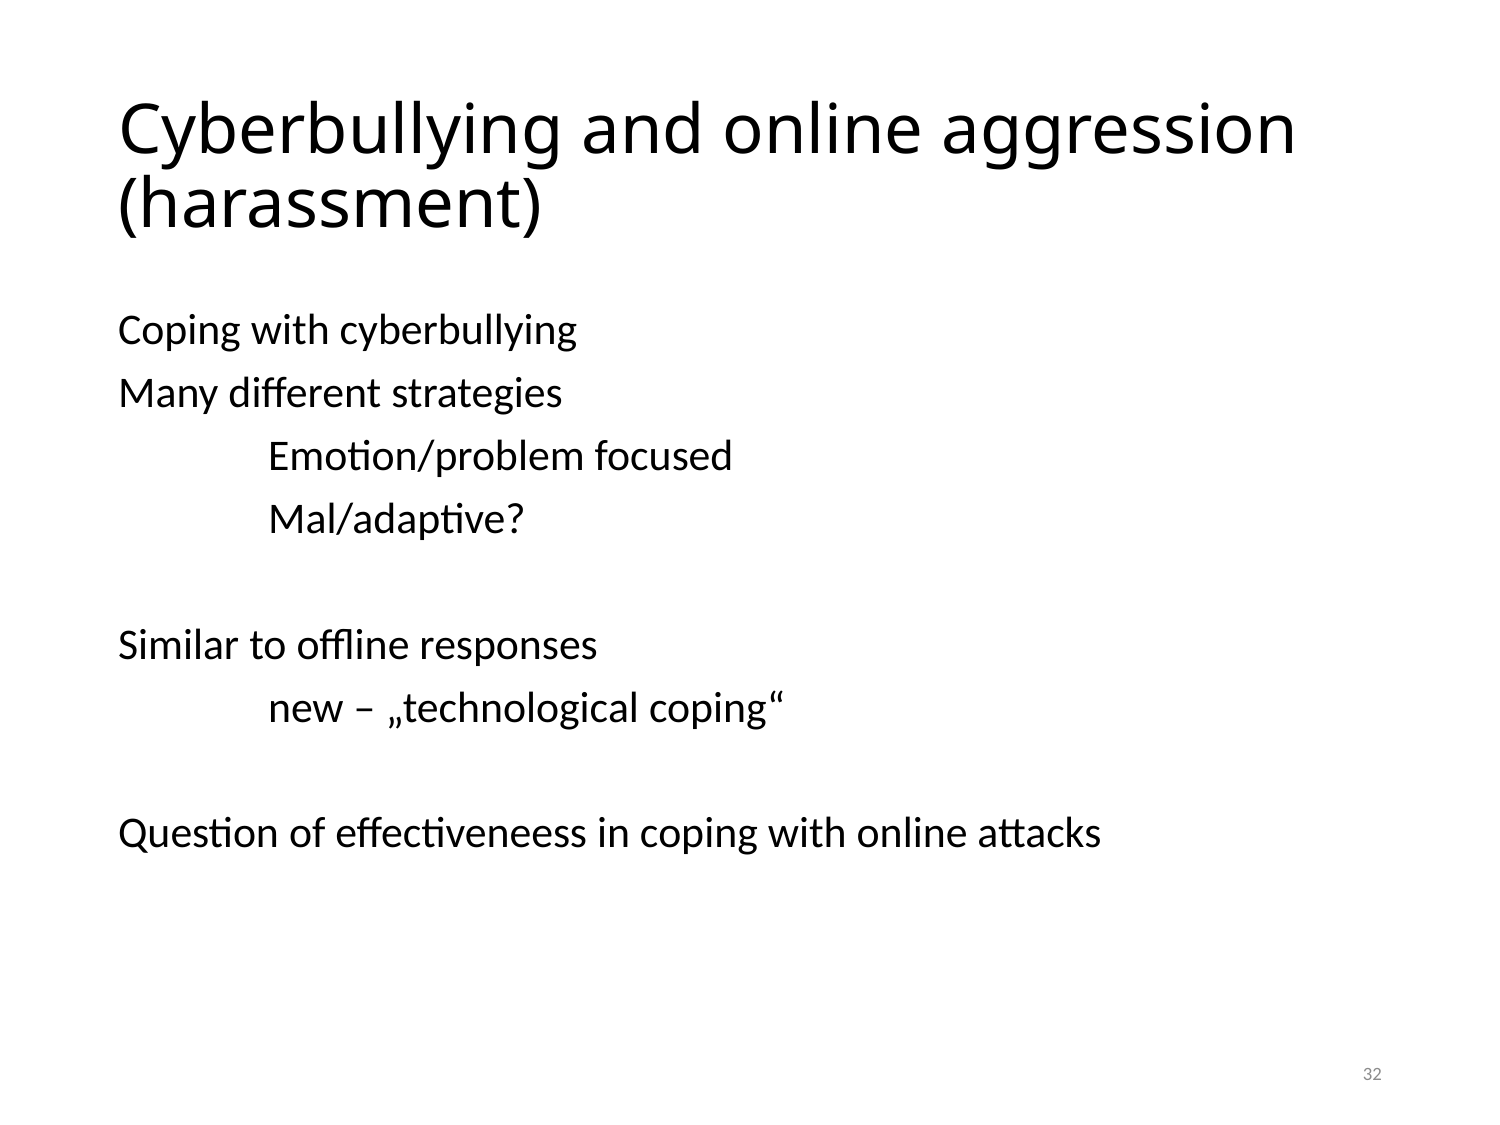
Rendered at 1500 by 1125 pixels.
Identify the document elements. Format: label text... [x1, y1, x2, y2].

title Cyberbullying and online aggression (harassment) [103, 59, 1397, 278]
list Coping with cyberbullying Many different strategies Emotion/problem focused Mal/adaptive? Similar to offline responses new – „technological coping“ Question of effectiveneess in coping with online attacks [103, 299, 1397, 1014]
slide_number 32 [1059, 1042, 1397, 1103]
